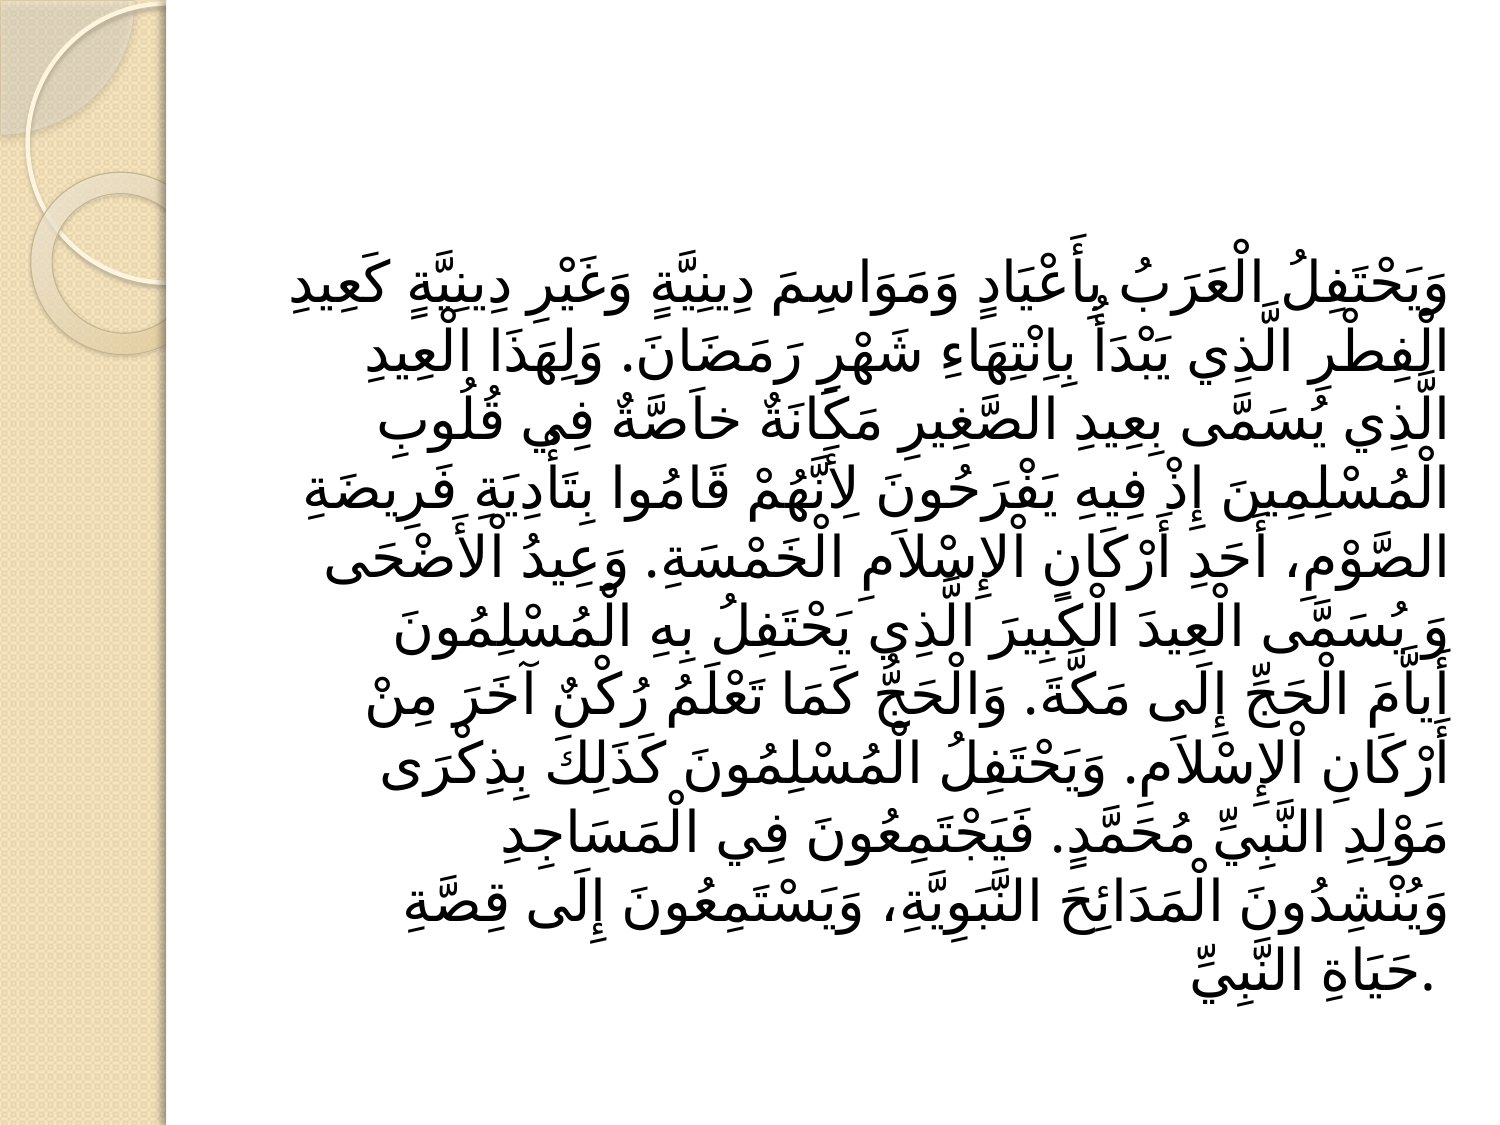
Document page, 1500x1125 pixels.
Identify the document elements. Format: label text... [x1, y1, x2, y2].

list وَيَحْتَفِلُ الْعَرَبُ بِأَعْيَادٍ وَمَوَاسِمَ دِينِيَّةٍ وَغَيْرِ دِينِيَّةٍ كَعِيدِ الْفِطْرِ الَّذِي يَبْدَأُ بِاِنْتِهَاءِ شَهْرِ رَمَضَانَ. وَلِهَذَا الْعِيدِ الَّذِي يُسَمَّى بِعِيدِ الصَّغِيرِ مَكَانَةٌ خاَصَّةٌ فِي قُلُوبِ الْمُسْلِمِينَ إِذْ فِيهِ يَفْرَحُونَ لِأَنَّهُمْ قَامُوا بِتَأْدِيَةِ فَرِيضَةِ الصَّوْمِ، أَحَدِ أَرْكَانِ اْلإِسْلاَمِ الْخَمْسَةِ. وَعِيدُ اْلأَضْحَى وَ يُسَمَّى الْعِيدَ الْكَبِيرَ الَّذِي يَحْتَفِلُ بِهِ الْمُسْلِمُونَ أَياَّمَ الْحَجِّ إِلَى مَكَّةَ. وَالْحَجُّ كَمَا تَعْلَمُ رُكْنٌ آخَرَ مِنْ أَرْكَانِ اْلإِسْلاَمِ. وَيَحْتَفِلُ الْمُسْلِمُونَ كَذَلِكَ بِذِكْرَى مَوْلِدِ النَّبِيِّ مُحَمَّدٍ. فَيَجْتَمِعُونَ فِي الْمَسَاجِدِ وَيُنْشِدُونَ الْمَدَائِحَ النَّبَوِيَّةِ، وَيَسْتَمِعُونَ إِلَى قِصَّةِ حَيَاةِ النَّبِيِّ. [235, 237, 1466, 1025]
